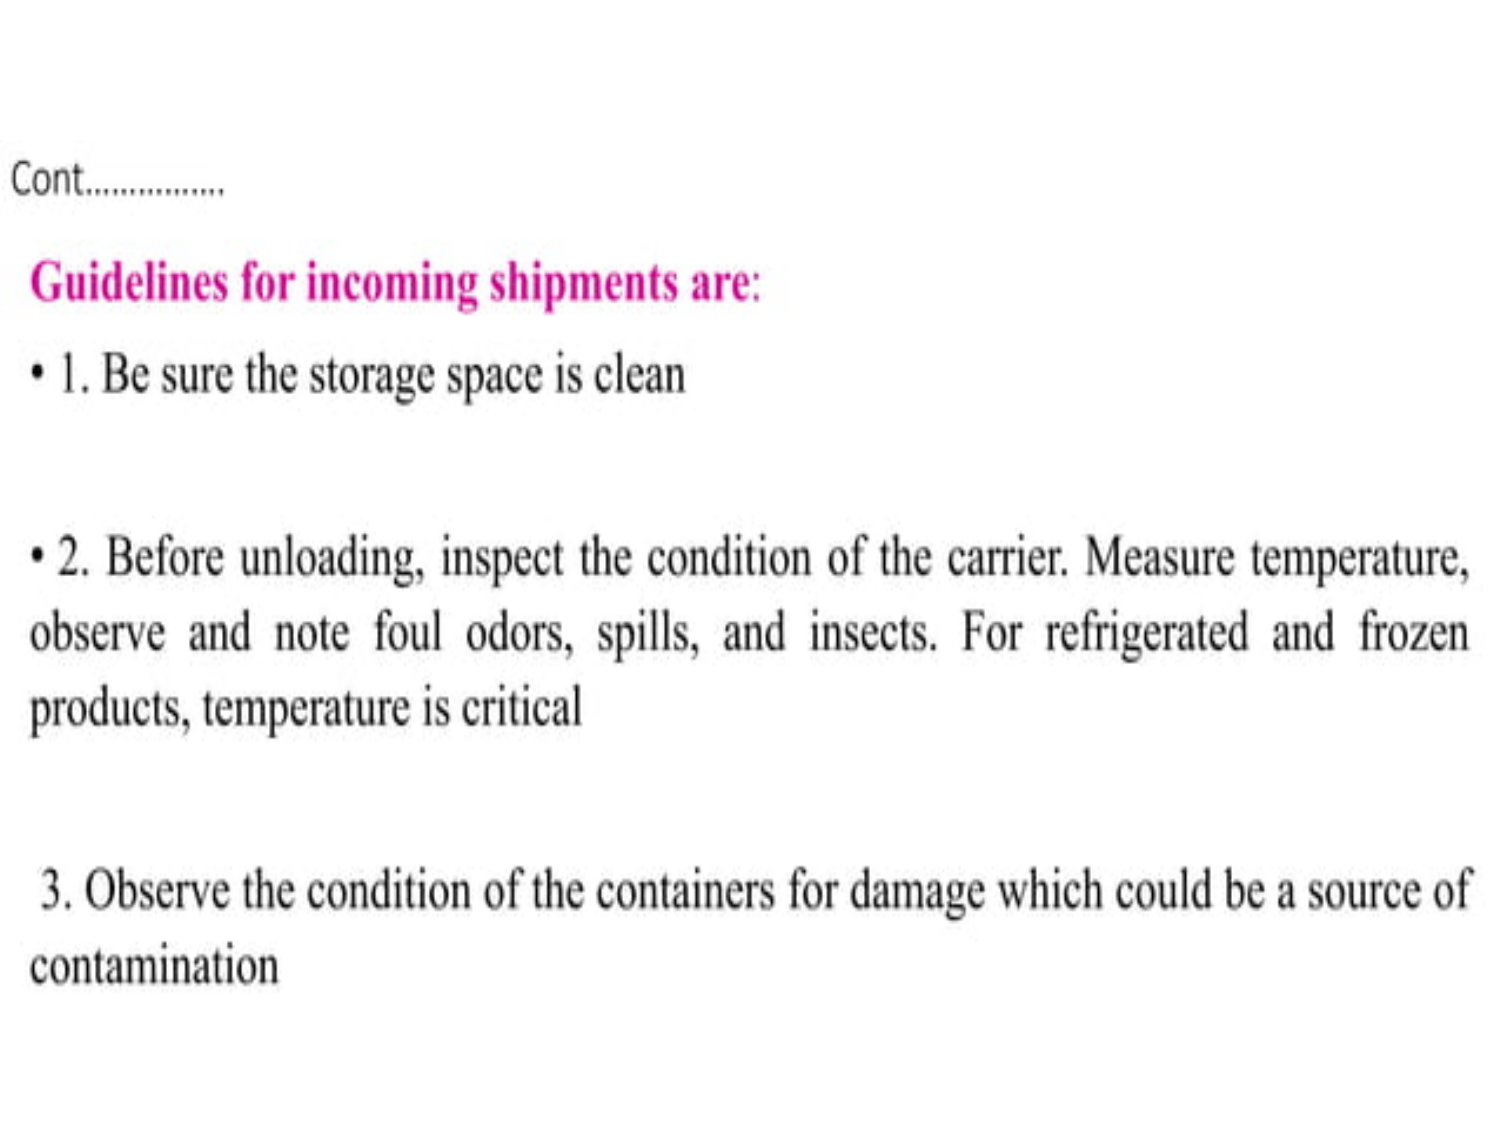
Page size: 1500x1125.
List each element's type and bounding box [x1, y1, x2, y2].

picture [0, 139, 1500, 1125]
